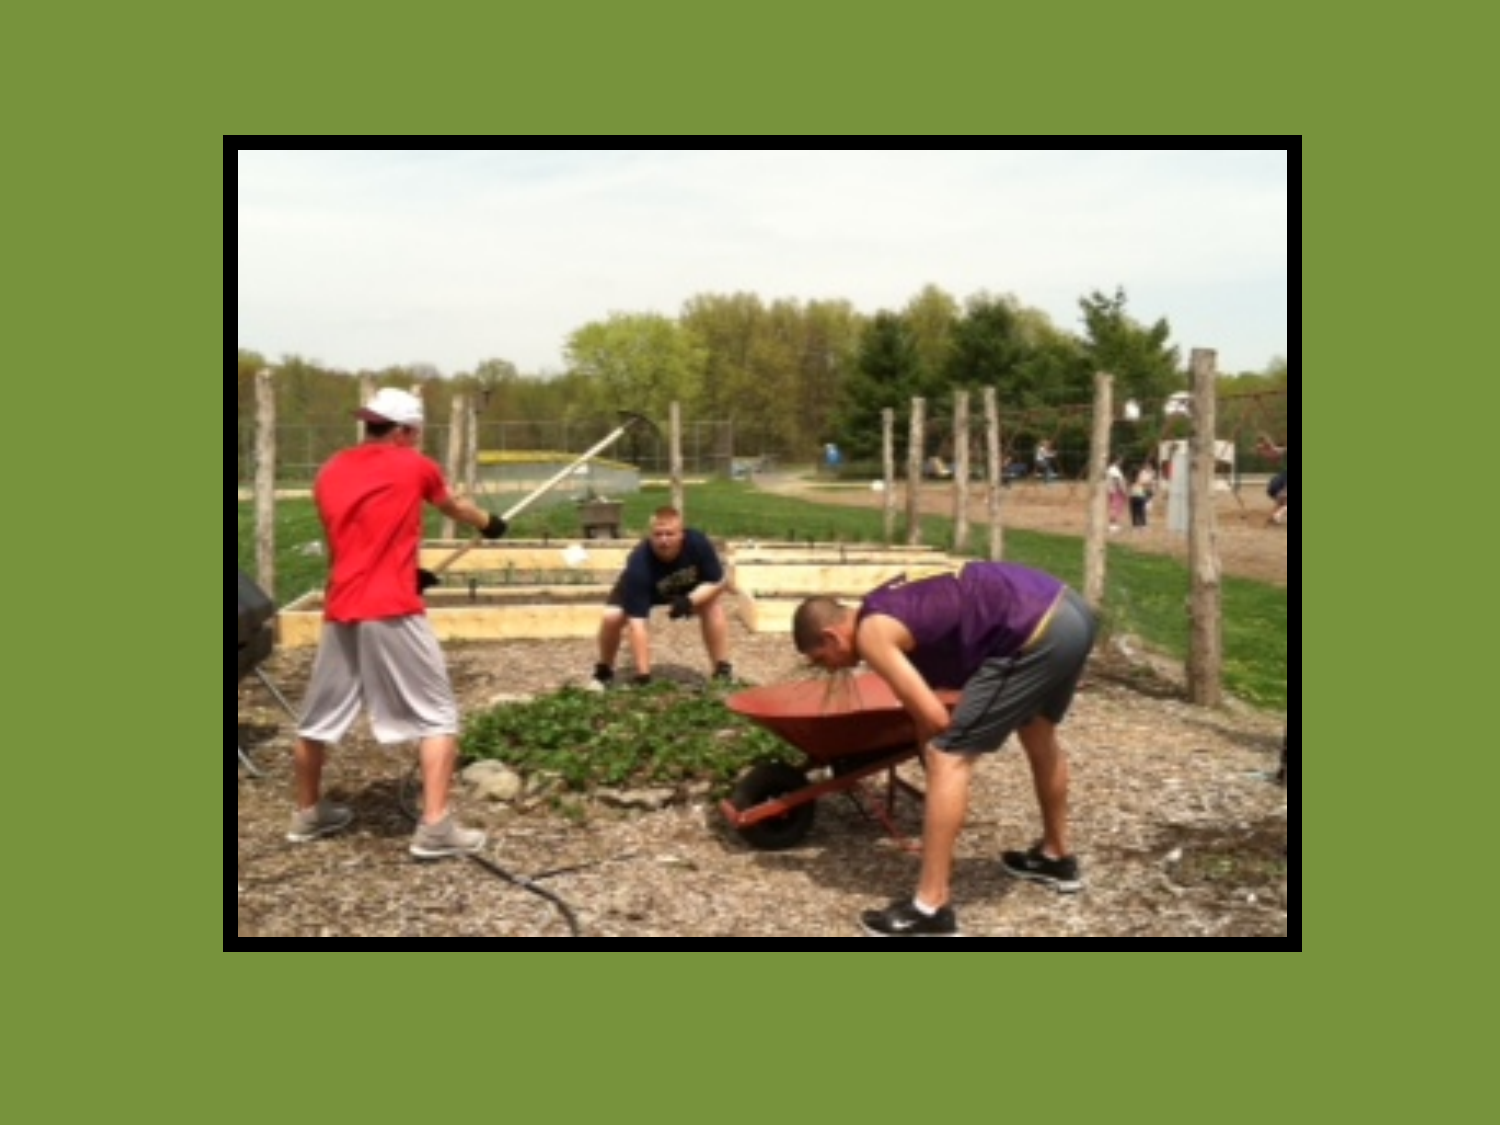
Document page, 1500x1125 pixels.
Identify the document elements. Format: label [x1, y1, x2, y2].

picture [237, 149, 1288, 938]
